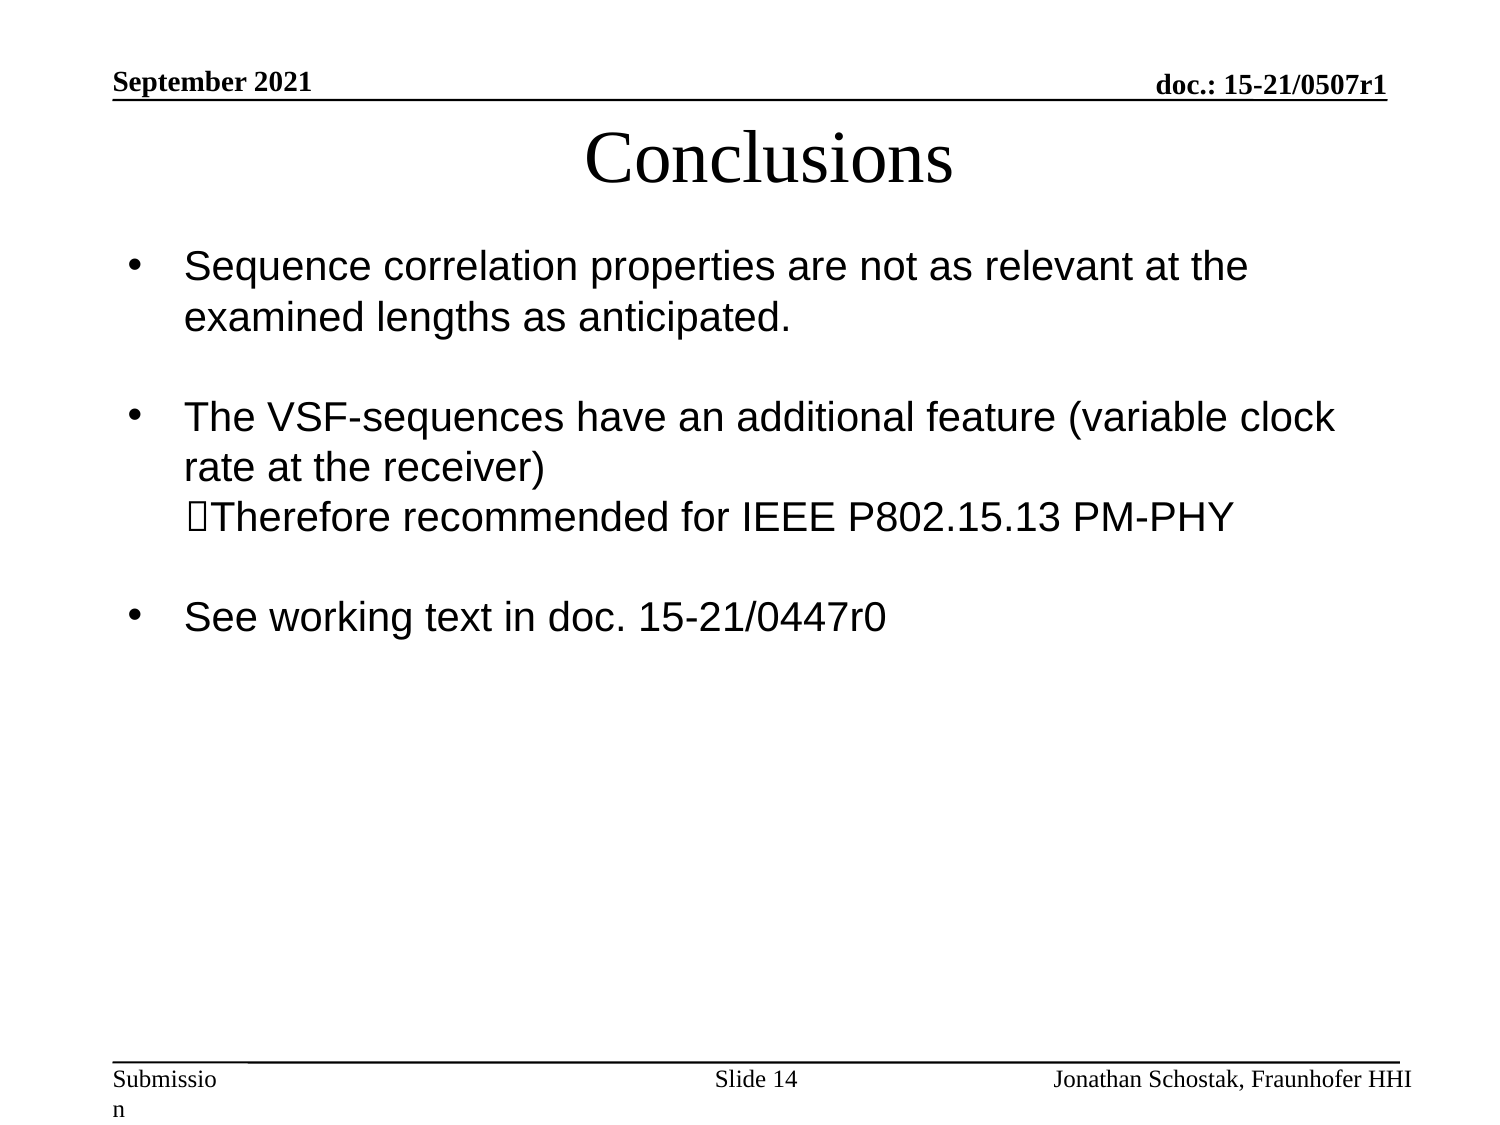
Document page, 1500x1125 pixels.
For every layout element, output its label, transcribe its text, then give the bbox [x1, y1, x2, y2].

text_box Conclusions [0, 100, 1500, 182]
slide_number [112, 62, 375, 98]
footer Jonathan Schostak, Fraunhofer HHI [900, 1062, 1413, 1093]
text_box Sequence correlation properties are not as relevant at the examined lengths as anticipated. The VSF-sequences have an additional feature (variable clock rate at the receiver) Therefore recommended for IEEE P802.15.13 PM-PHY See working text in doc. 15-21/0447r0 [112, 231, 1424, 697]
slide_number Slide 14 [714, 1062, 799, 1093]
